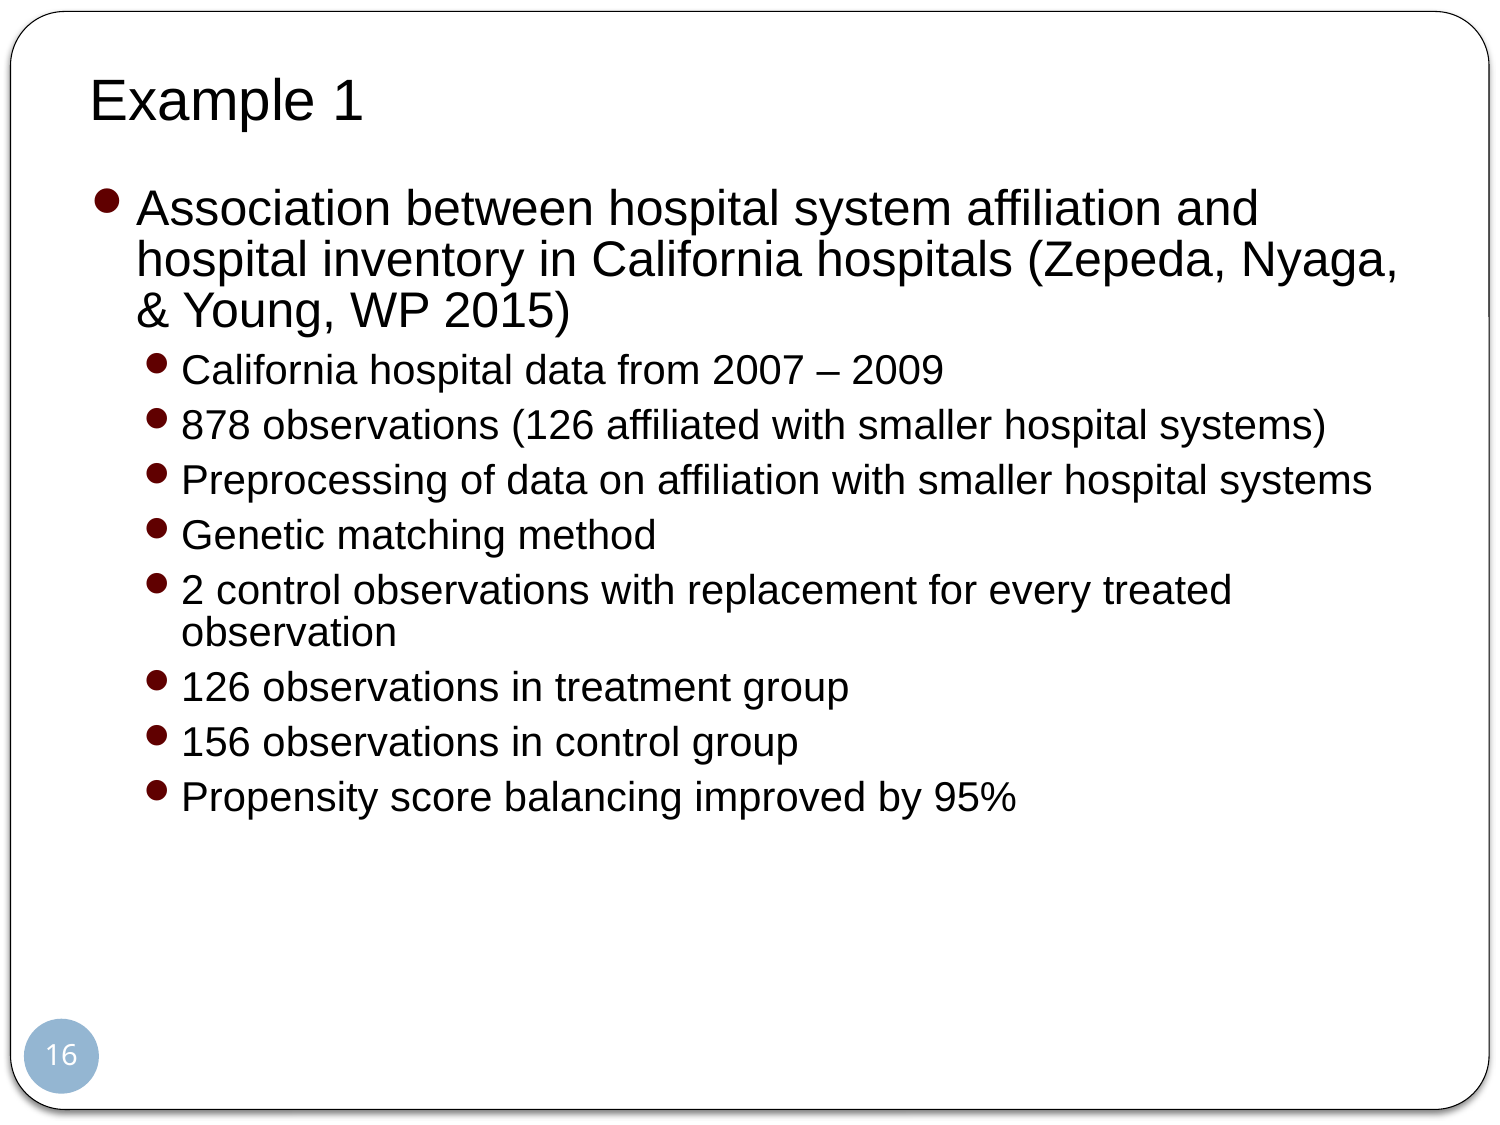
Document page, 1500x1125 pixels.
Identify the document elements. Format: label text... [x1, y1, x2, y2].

list Association between hospital system affiliation and hospital inventory in California hospitals (Zepeda, Nyaga, & Young, WP 2015) California hospital data from 2007 – 2009 878 observations (126 affiliated with smaller hospital systems) Preprocessing of data on affiliation with smaller hospital systems Genetic matching method 2 control observations with replacement for every treated observation 126 observations in treatment group 156 observations in control group Propensity score balancing improved by 95% [76, 177, 1427, 1079]
title Example 1 [75, 0, 1425, 203]
slide_number 16 [23, 1018, 99, 1094]
